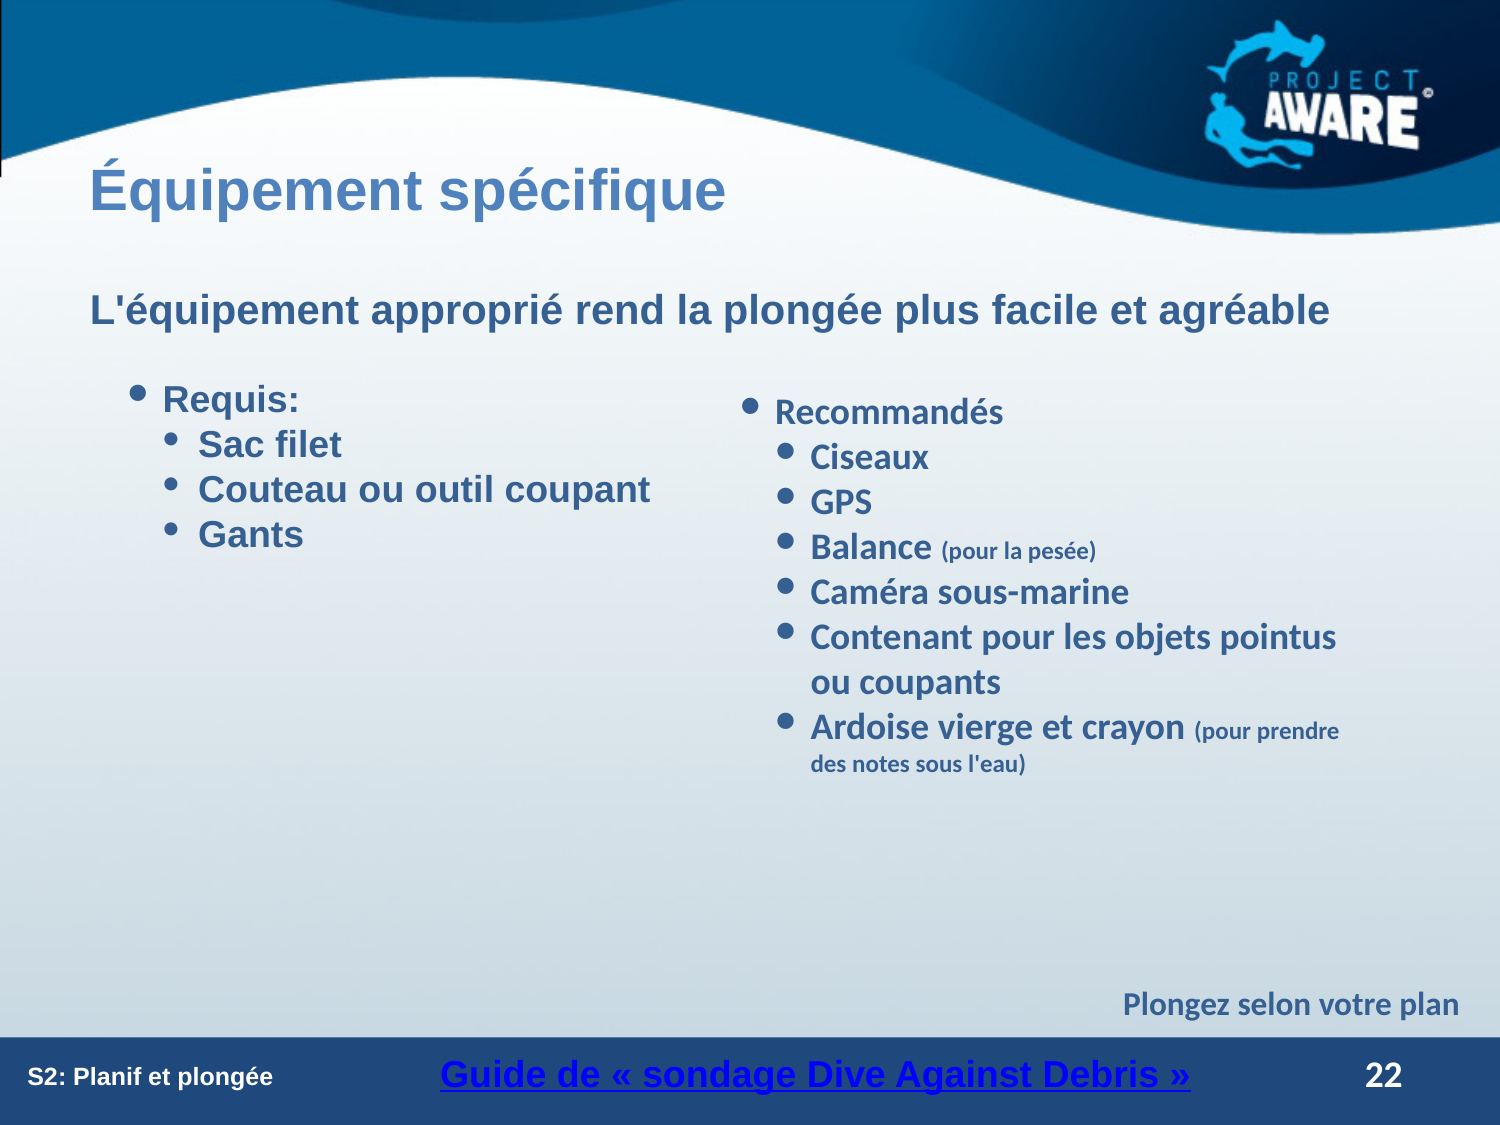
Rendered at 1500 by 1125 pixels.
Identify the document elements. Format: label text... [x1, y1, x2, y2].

text_box Requis: Sac filet Couteau ou outil coupant Gants [112, 367, 763, 935]
text_box L'équipement approprié rend la plongée plus facile et agréable [75, 275, 1413, 343]
text_box <numéro> [1349, 1042, 1475, 1103]
text_box S2: Planif et plongée [12, 1052, 425, 1103]
picture [1489, 165, 1500, 171]
text_box Recommandés Ciseaux GPS Balance (pour la pesée) Caméra sous-marine Contenant pour les objets pointus ou coupants Ardoise vierge et crayon (pour prendre des notes sous l'eau) [724, 379, 1375, 839]
text_box Équipement spécifique [74, 144, 1400, 248]
text_box Guide de « sondage Dive Against Debris » [425, 1042, 1276, 1103]
picture [0, 0, 1500, 1037]
text_box Plongez selon votre plan [909, 974, 1475, 1025]
